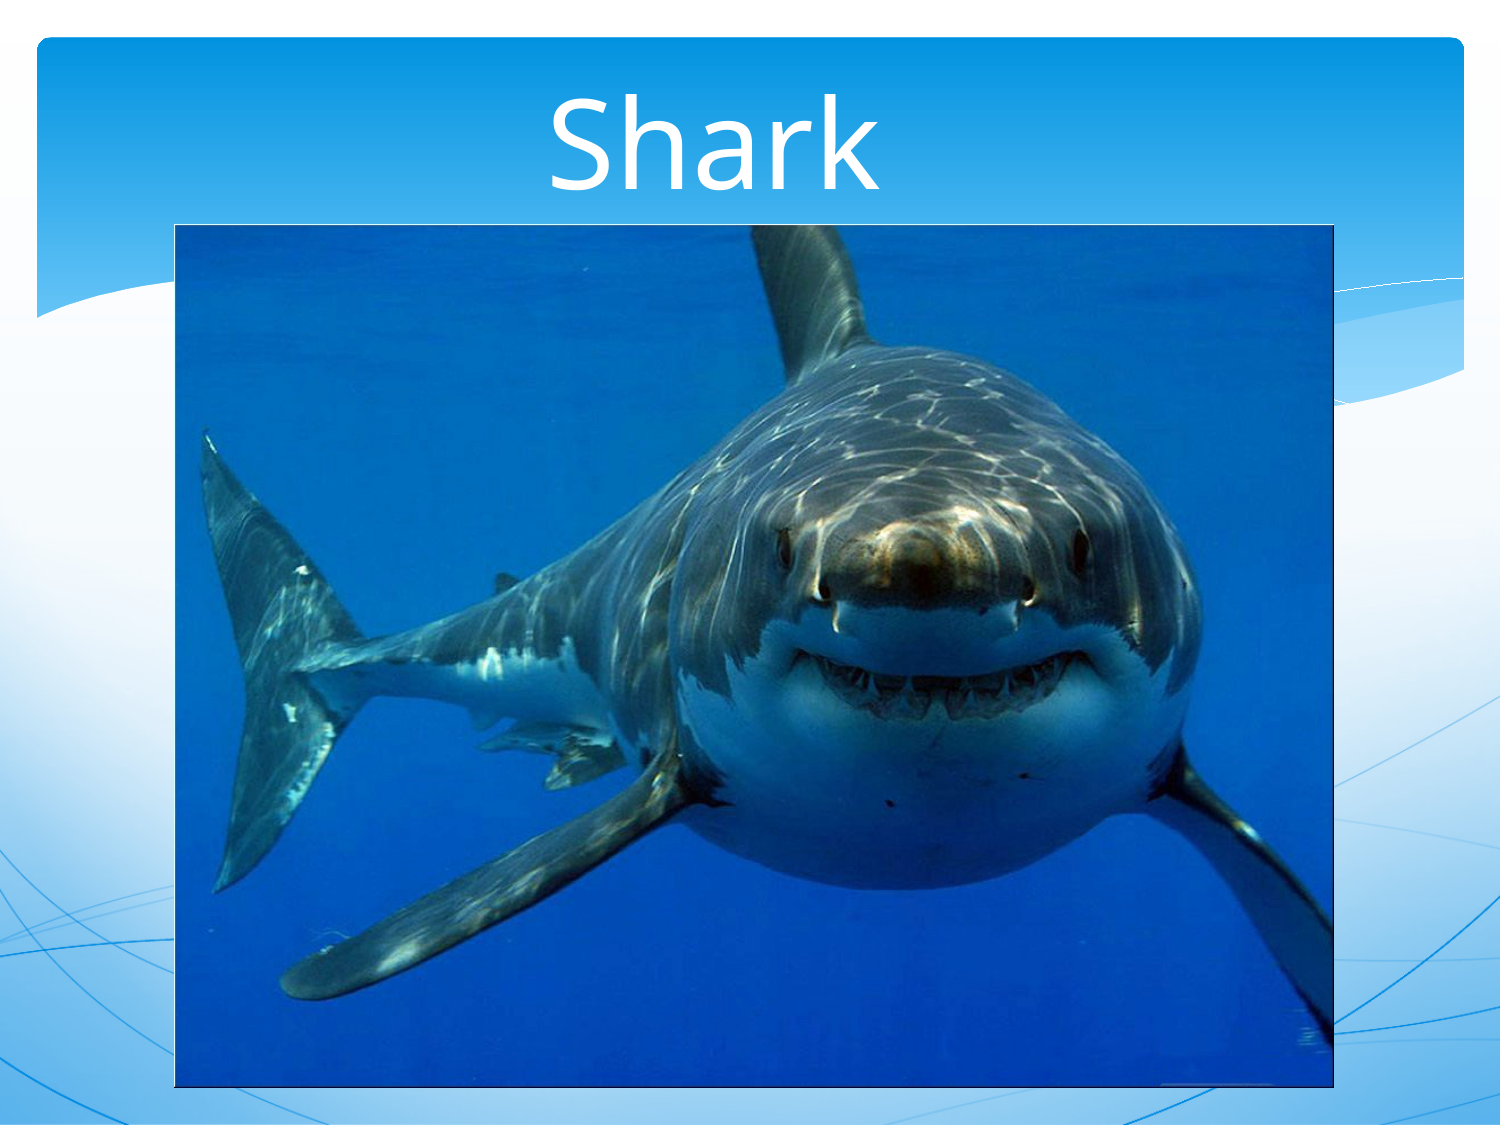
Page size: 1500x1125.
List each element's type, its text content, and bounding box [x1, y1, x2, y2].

text_box Shark [225, 49, 1300, 223]
picture [174, 224, 1334, 1088]
